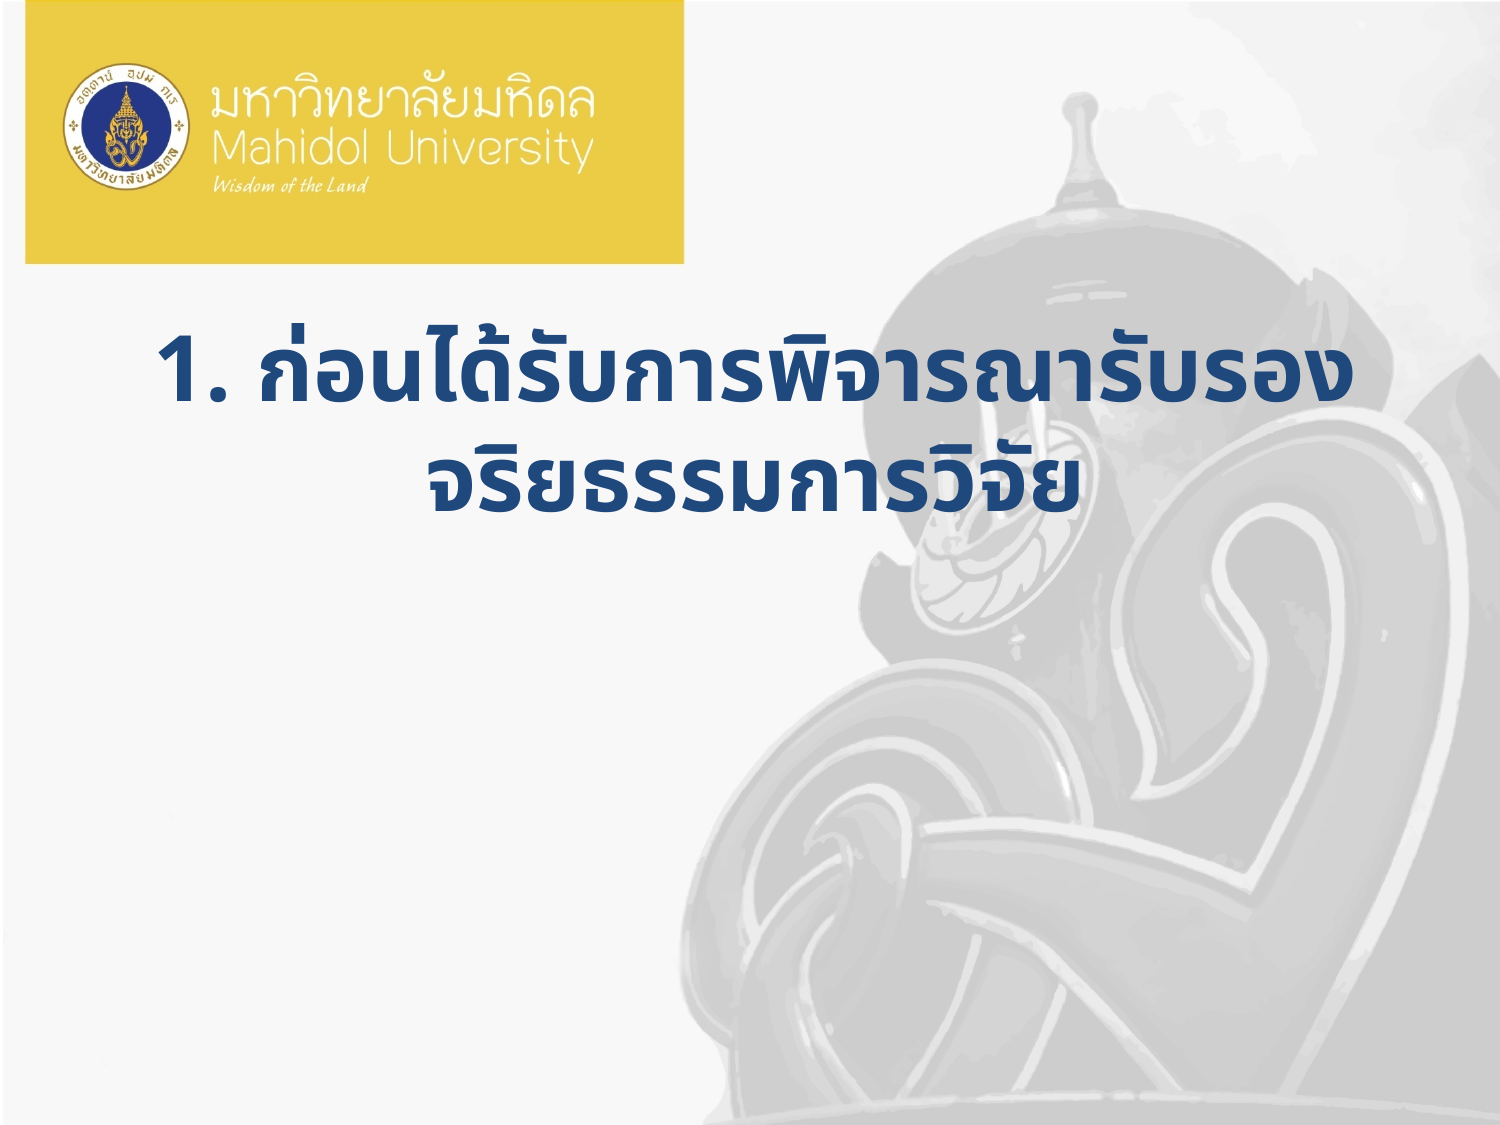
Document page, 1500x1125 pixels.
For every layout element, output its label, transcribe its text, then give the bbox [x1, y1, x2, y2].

list 1. ก่อนได้รับการพิจารณารับรองจริยธรรมการวิจัย [52, 302, 1459, 1046]
picture [0, 0, 1500, 1125]
